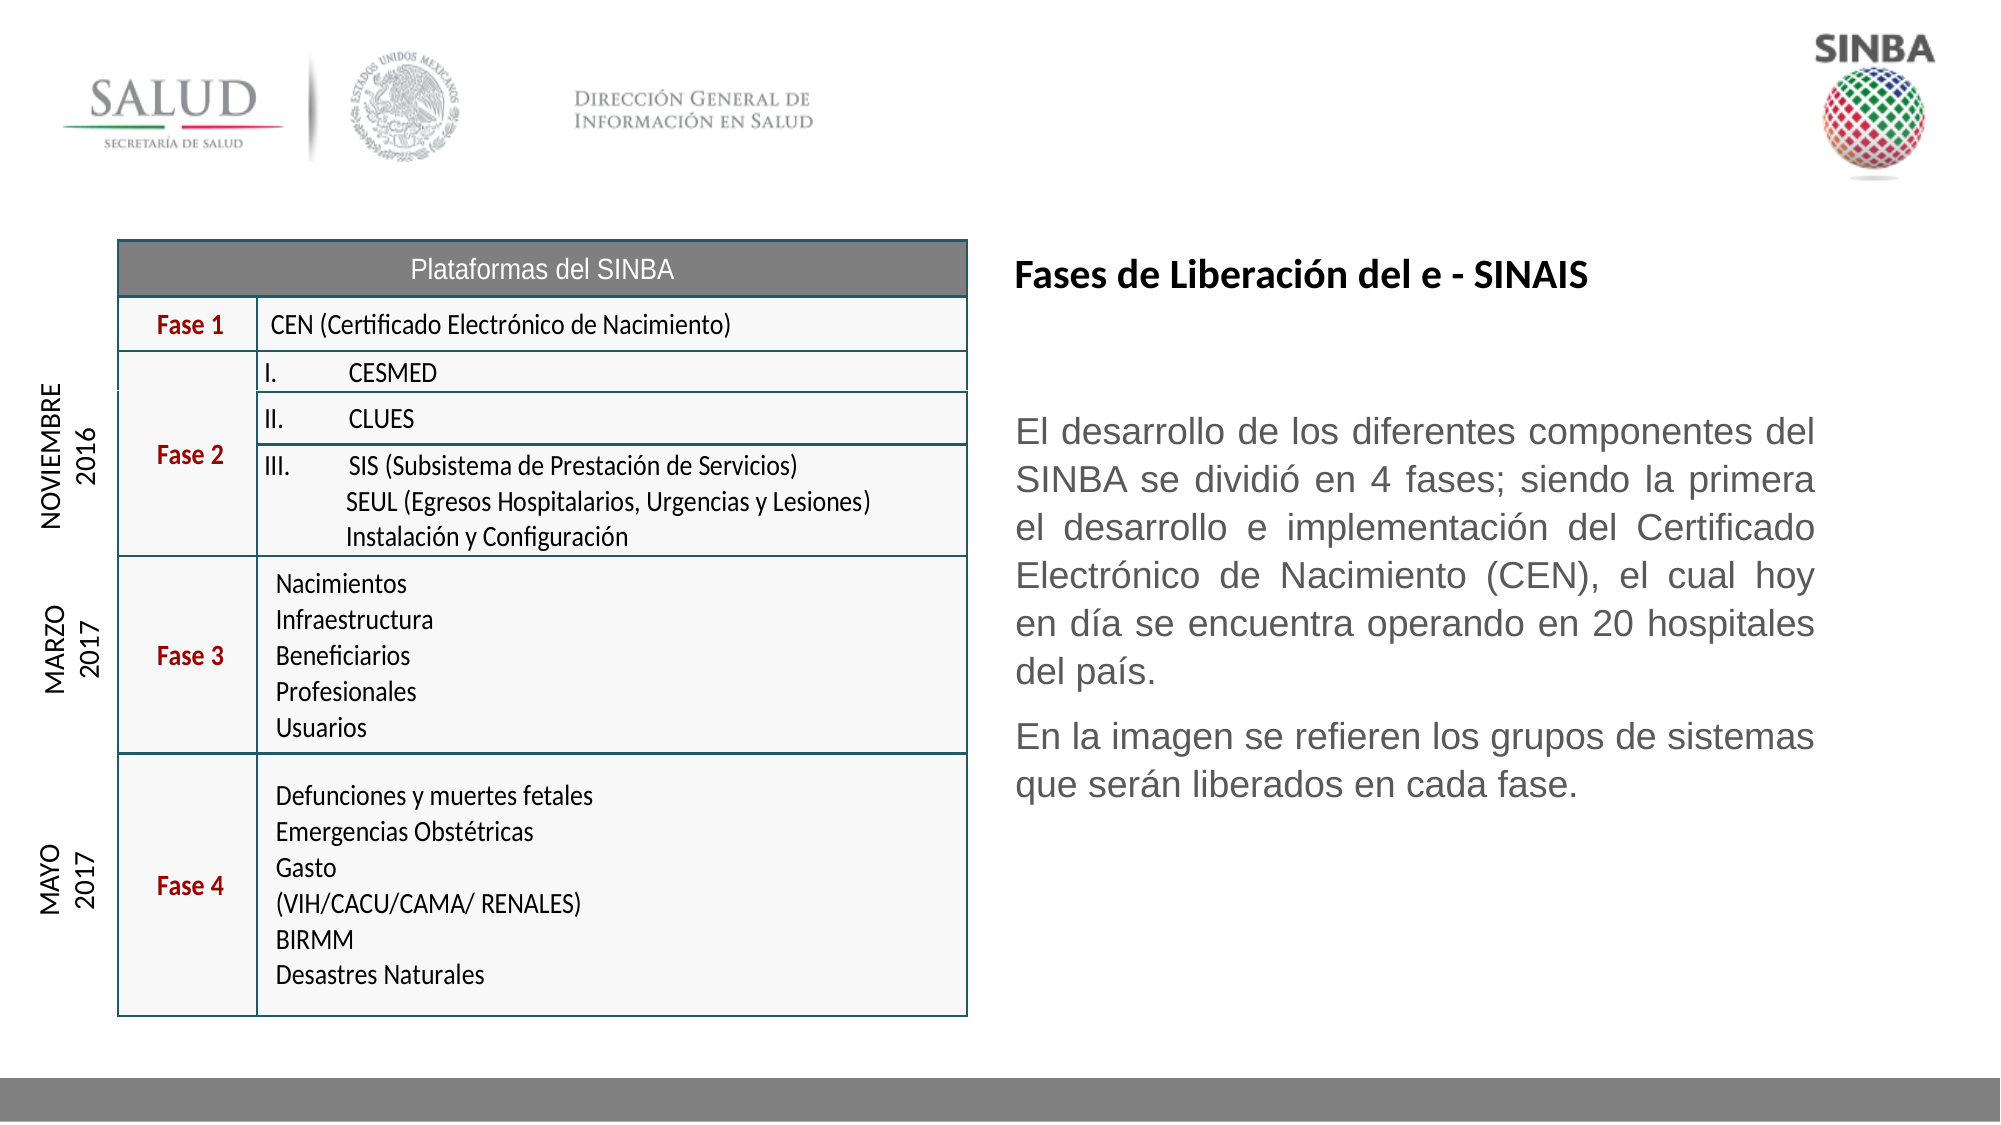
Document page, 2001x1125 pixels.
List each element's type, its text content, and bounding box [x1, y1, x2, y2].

text_box Fases de Liberación del e - SINAIS [1061, 239, 2000, 405]
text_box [24, 239, 1061, 1079]
picture [1770, 18, 1976, 188]
picture [23, 43, 837, 162]
text_box El desarrollo de los diferentes componentes del SINBA se dividió en 4 fases; siendo la primera el desarrollo e implementación del Certificado Electrónico de Nacimiento (CEN), el cual hoy en día se encuentra operando en 20 hospitales del país. En la imagen se refieren los grupos de sistemas que serán liberados en cada fase. [1061, 396, 1831, 878]
text_box [0, 1077, 2000, 1123]
